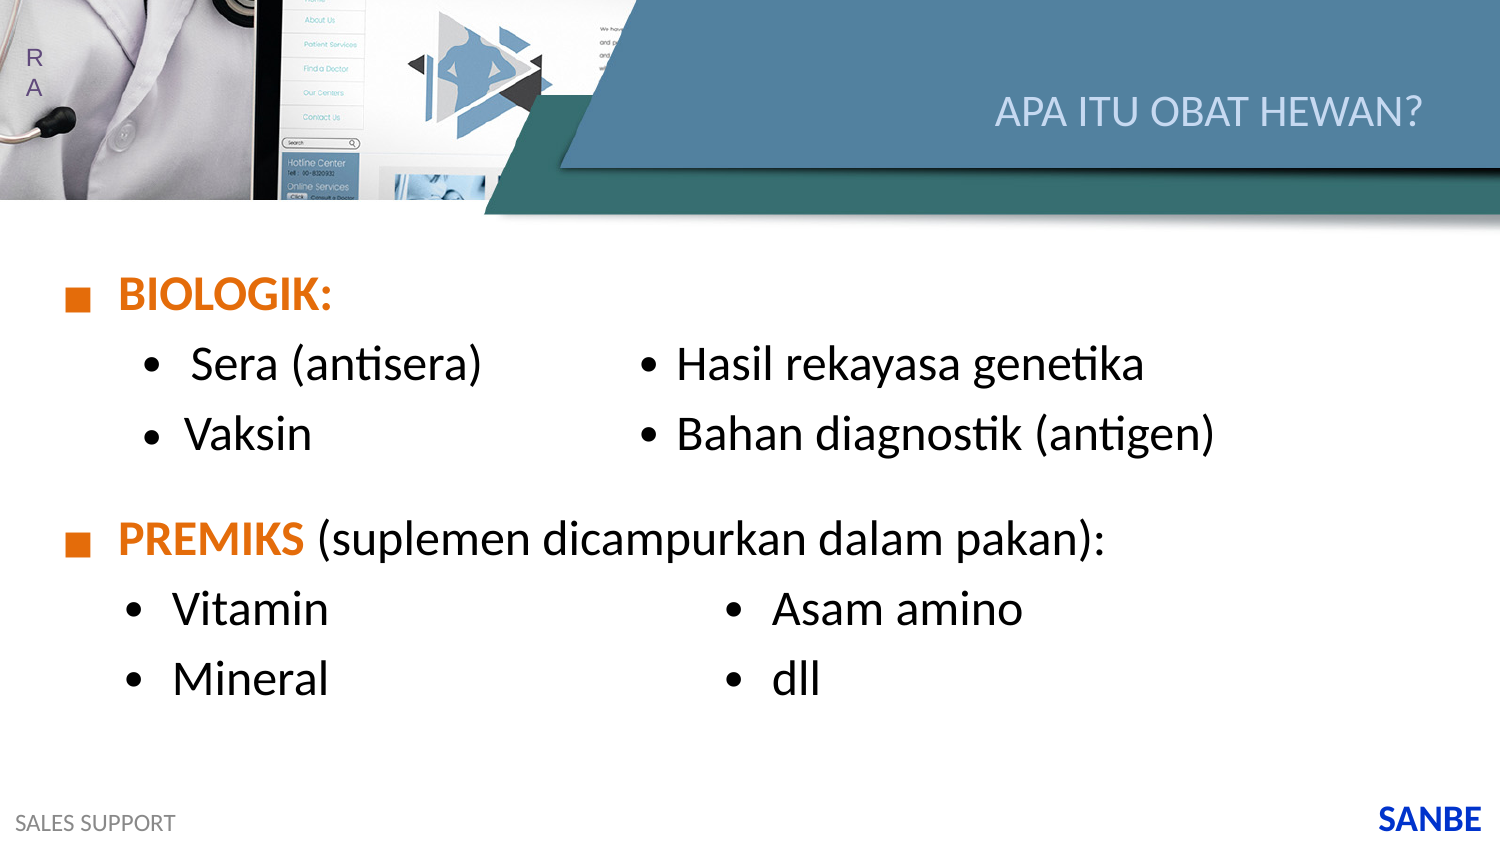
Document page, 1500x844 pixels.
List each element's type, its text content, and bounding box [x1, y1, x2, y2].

text_box SALES SUPPORT [0, 798, 475, 844]
title APA ITU OBAT HEWAN? [664, 73, 1440, 199]
text_box RA [10, 46, 74, 97]
list BIOLOGIK: ∙ Sera (antisera) ∙ Hasil rekayasa genetika Vaksin ∙ Bahan diagnostik (antigen) PREMIKS (suplemen dicampurkan dalam pakan): ∙ Vitamin ∙ Asam amino ∙ Mineral ∙ dll [46, 253, 1460, 810]
picture [0, 0, 1500, 844]
text_box SANBE [1318, 791, 1498, 842]
